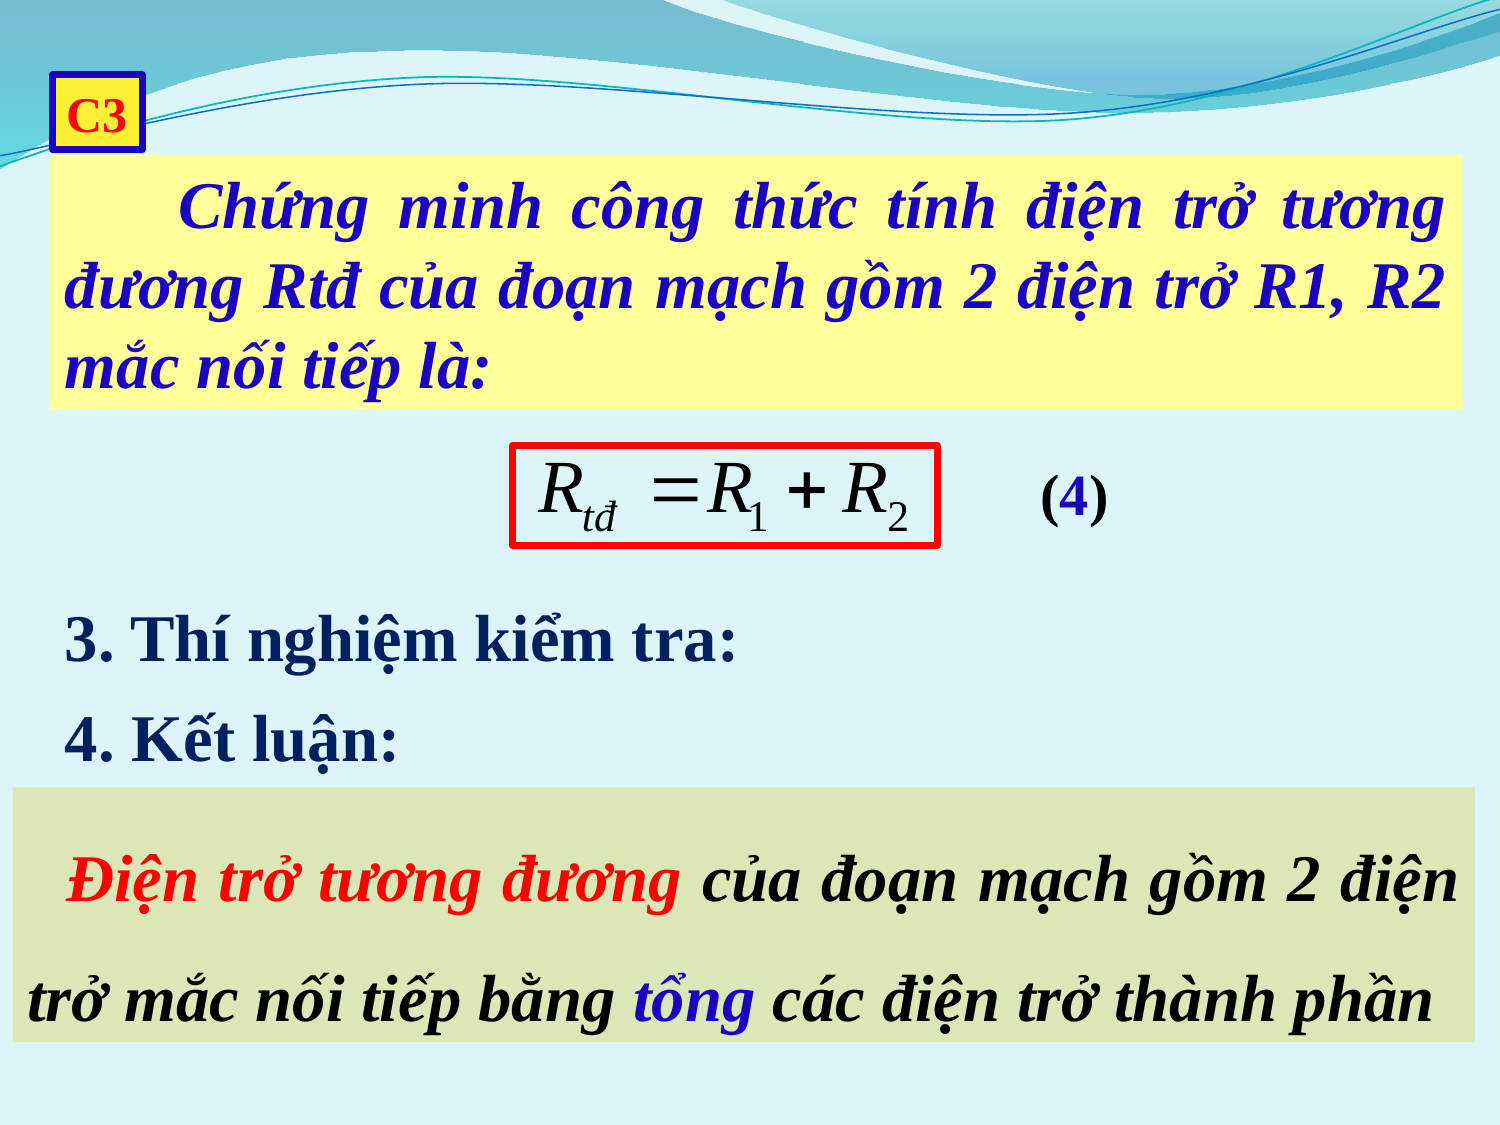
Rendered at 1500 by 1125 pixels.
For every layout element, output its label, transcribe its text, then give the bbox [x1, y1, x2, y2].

text_box Điện trở tương đương của đoạn mạch gồm 2 điện trở mắc nối tiếp bằng tổng các điện trở thành phần [12, 787, 1475, 1043]
text_box Chứng minh công thức tính điện trở tương đương Rtđ của đoạn mạch gồm 2 điện trở R1, R2 mắc nối tiếp là: [49, 154, 1463, 410]
text_box C3 [49, 71, 146, 153]
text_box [512, 445, 1125, 546]
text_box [524, 437, 926, 444]
text_box 3. Thí nghiệm kiểm tra: [50, 587, 825, 683]
text_box 4. Kết luận: [49, 687, 1463, 783]
